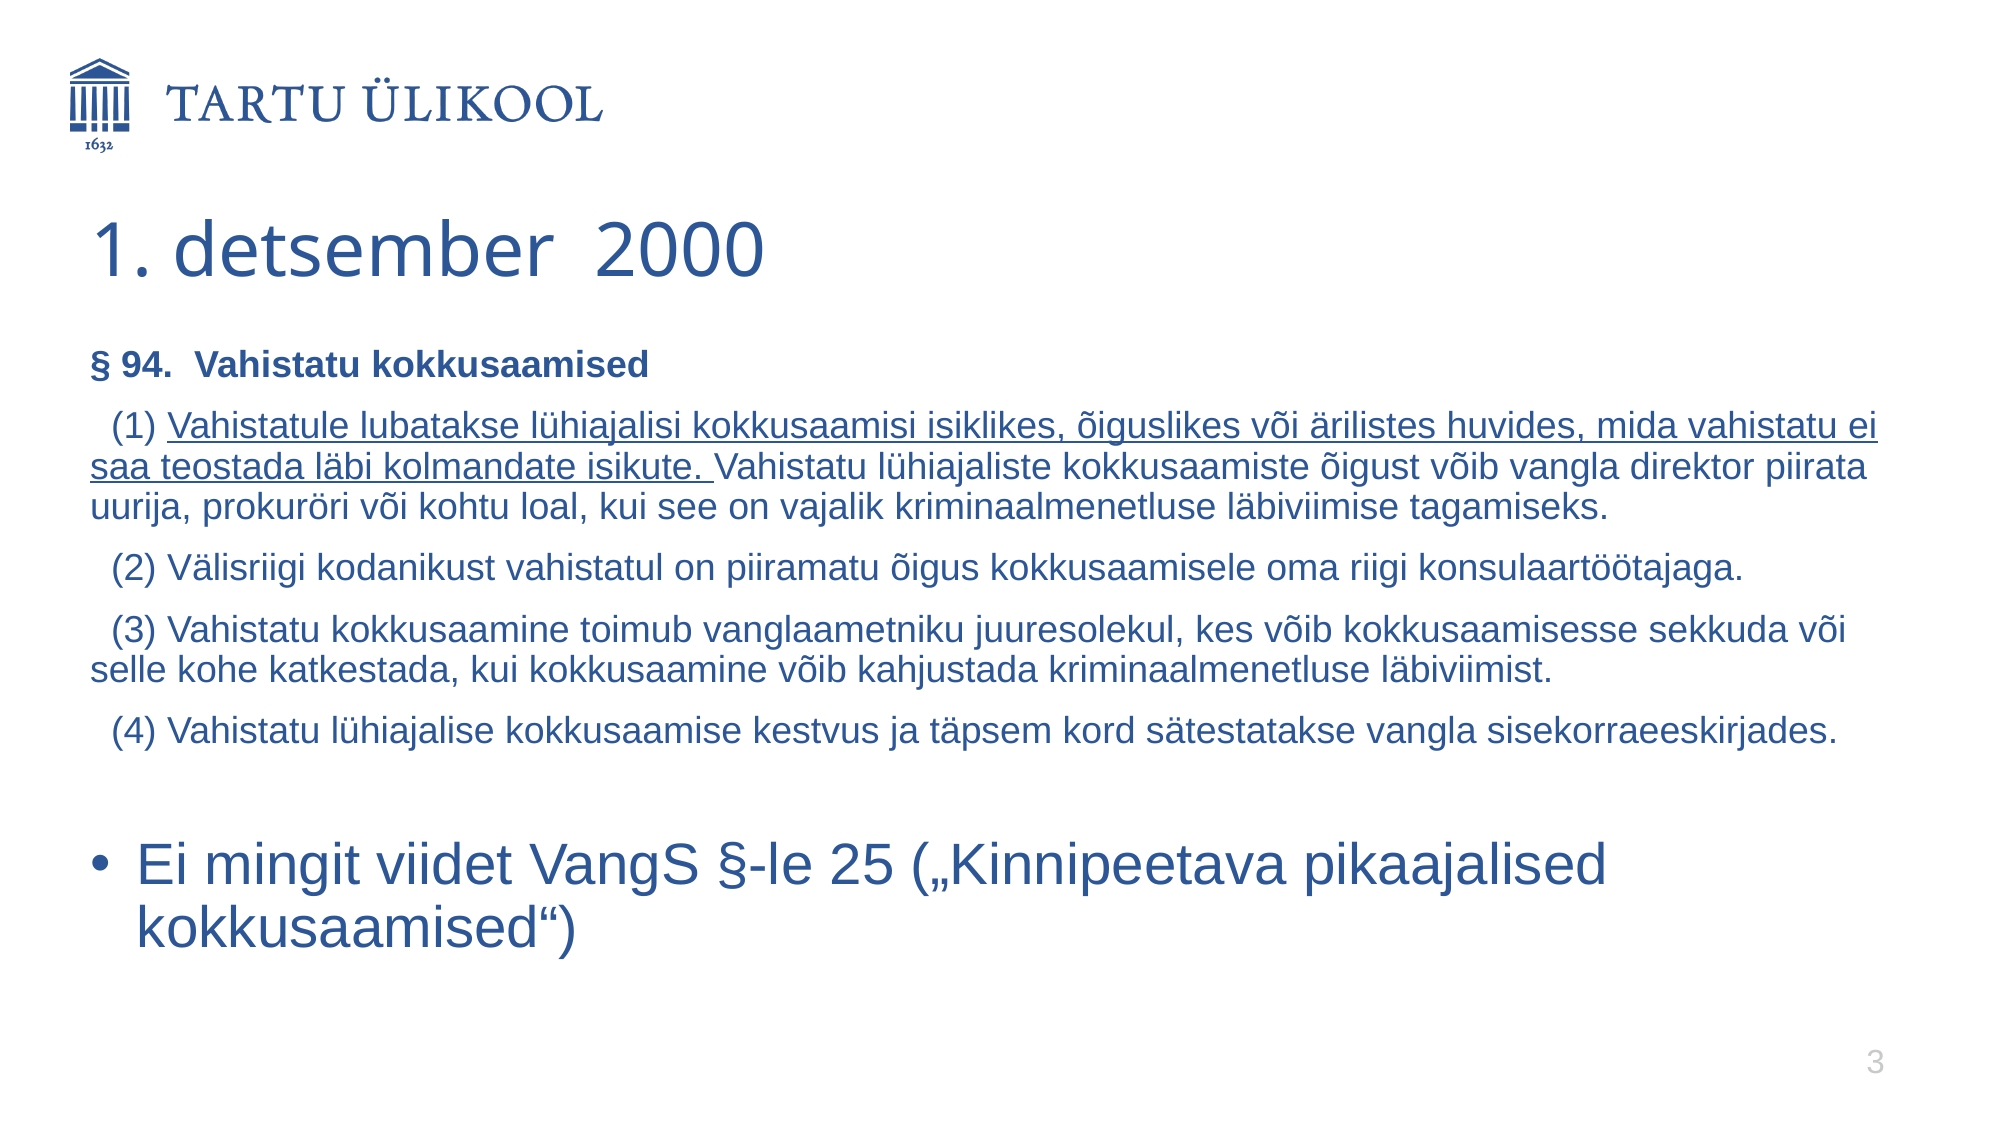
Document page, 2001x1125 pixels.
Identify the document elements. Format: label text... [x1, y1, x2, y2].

title 1. detsember 2000 [75, 162, 1900, 300]
picture [70, 58, 603, 153]
subtitle § 94. Vahistatu kokkusaamised (1) Vahistatule lubatakse lühiajalisi kokkusaamisi isiklikes, õiguslikes või ärilistes huvides, mida vahistatu ei saa teostada läbi kolmandate isikute. Vahistatu lühiajaliste kokkusaamiste õigust võib vangla direktor piirata uurija, prokuröri või kohtu loal, kui see on vajalik kriminaalmenetluse läbiviimise tagamiseks. (2) Välisriigi kodanikust vahistatul on piiramatu õigus kokkusaamisele oma riigi konsulaartöötajaga. (3) Vahistatu kokkusaamine toimub vanglaametniku juuresolekul, kes võib kokkusaamisesse sekkuda või selle kohe katkestada, kui kokkusaamine võib kahjustada kriminaalmenetluse läbiviimist. (4) Vahistatu lühiajalise kokkusaamise kestvus ja täpsem kord sätestatakse vangla sisekorraeeskirjades. Ei mingit viidet VangS §-le 25 („Kinnipeetava pikaajalised kokkusaamised“) [75, 337, 1900, 1013]
slide_number 3 [1674, 1030, 1900, 1090]
